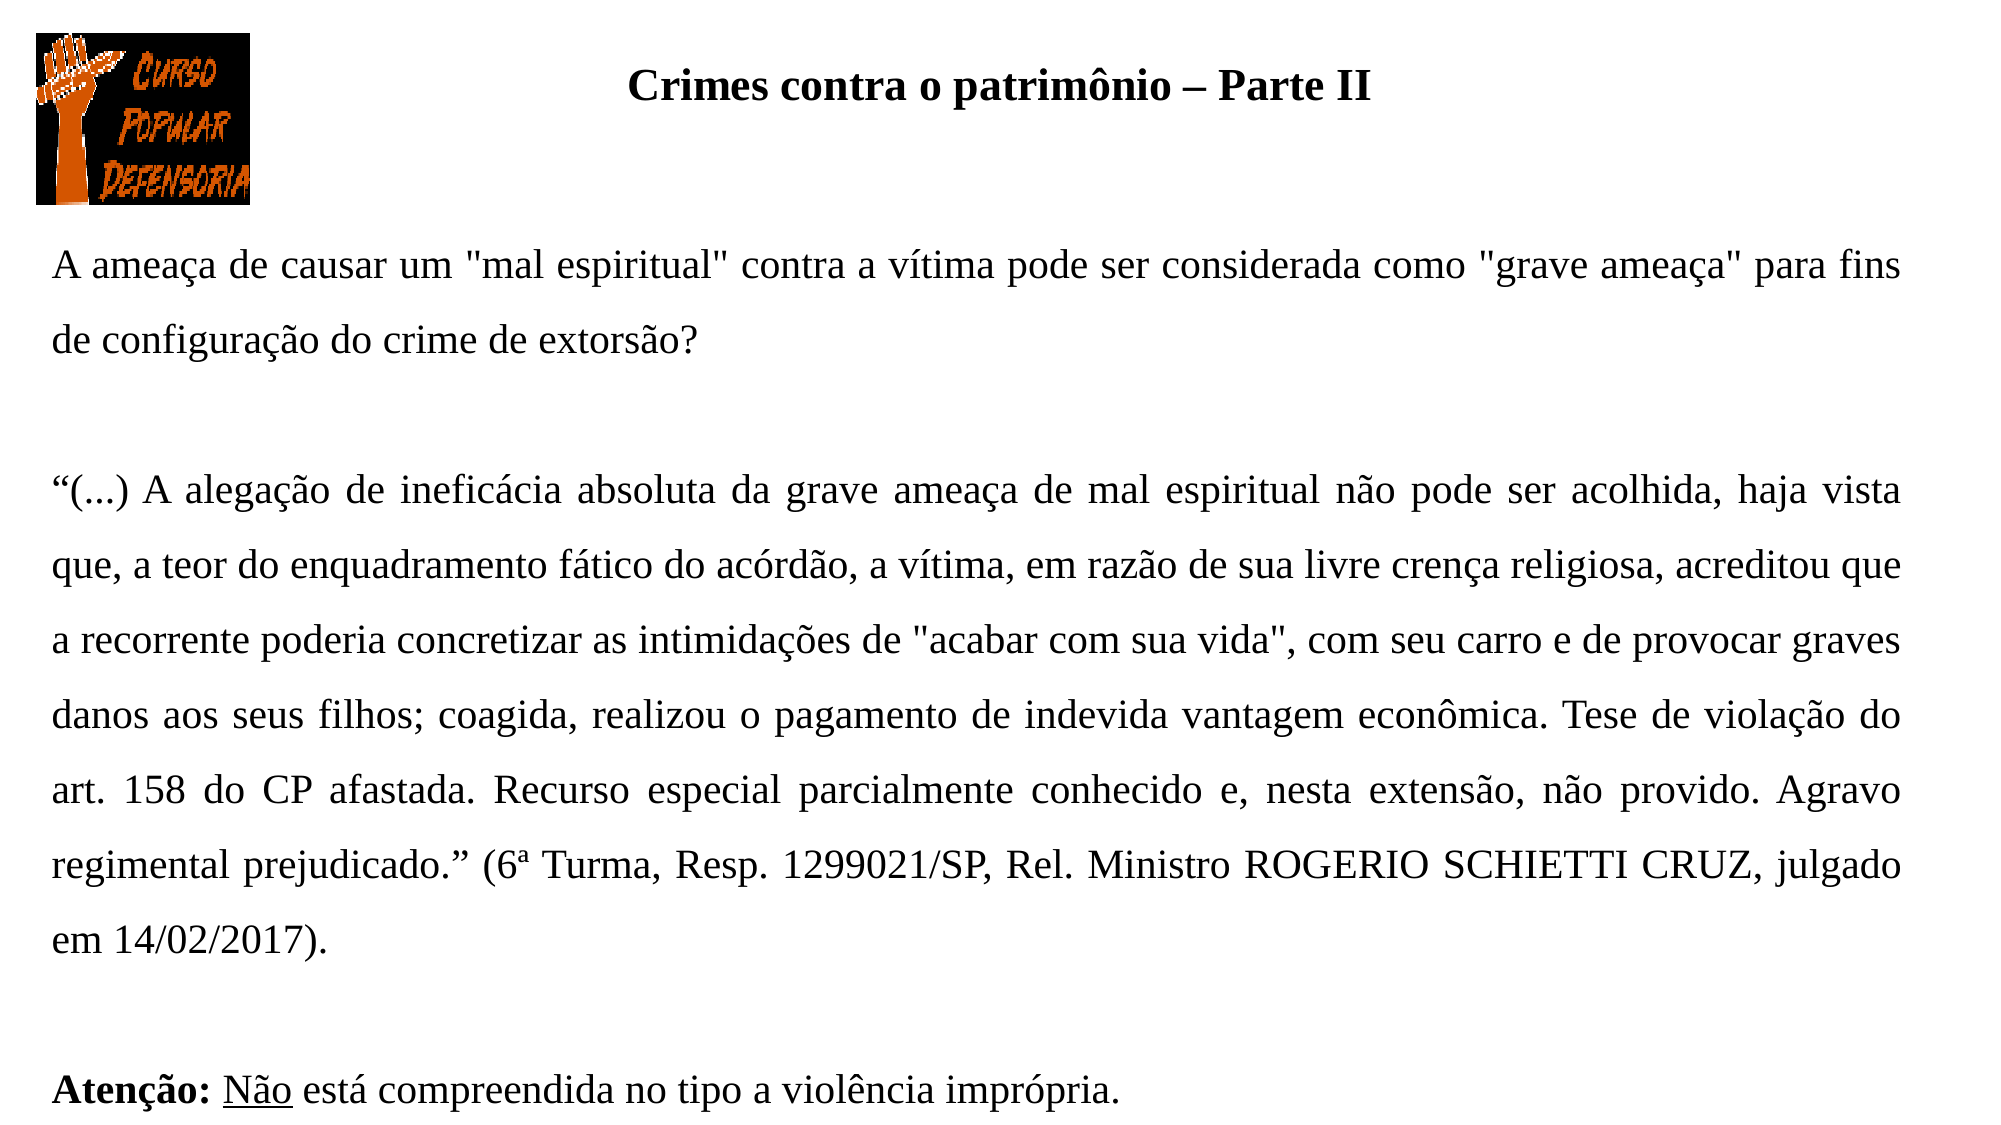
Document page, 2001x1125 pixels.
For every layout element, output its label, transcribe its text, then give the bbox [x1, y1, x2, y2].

text_box A ameaça de causar um "mal espiritual" contra a vítima pode ser considerada como "grave ameaça" para fins de configuração do crime de extorsão? “(...) A alegação de ineficácia absoluta da grave ameaça de mal espiritual não pode ser acolhida, haja vista que, a teor do enquadramento fático do acórdão, a vítima, em razão de sua livre crença religiosa, acreditou que a recorrente poderia concretizar as intimidações de "acabar com sua vida", com seu carro e de provocar graves danos aos seus filhos; coagida, realizou o pagamento de indevida vantagem econômica. Tese de violação do art. 158 do CP afastada. Recurso especial parcialmente conhecido e, nesta extensão, não provido. Agravo regimental prejudicado.” (6ª Turma, Resp. 1299021/SP, Rel. Ministro ROGERIO SCHIETTI CRUZ, julgado em 14/02/2017). Atenção: Não está compreendida no tipo a violência imprópria. [36, 204, 1919, 1125]
picture [36, 33, 250, 205]
text_box Crimes contra o patrimônio – Parte II [612, 53, 1388, 118]
